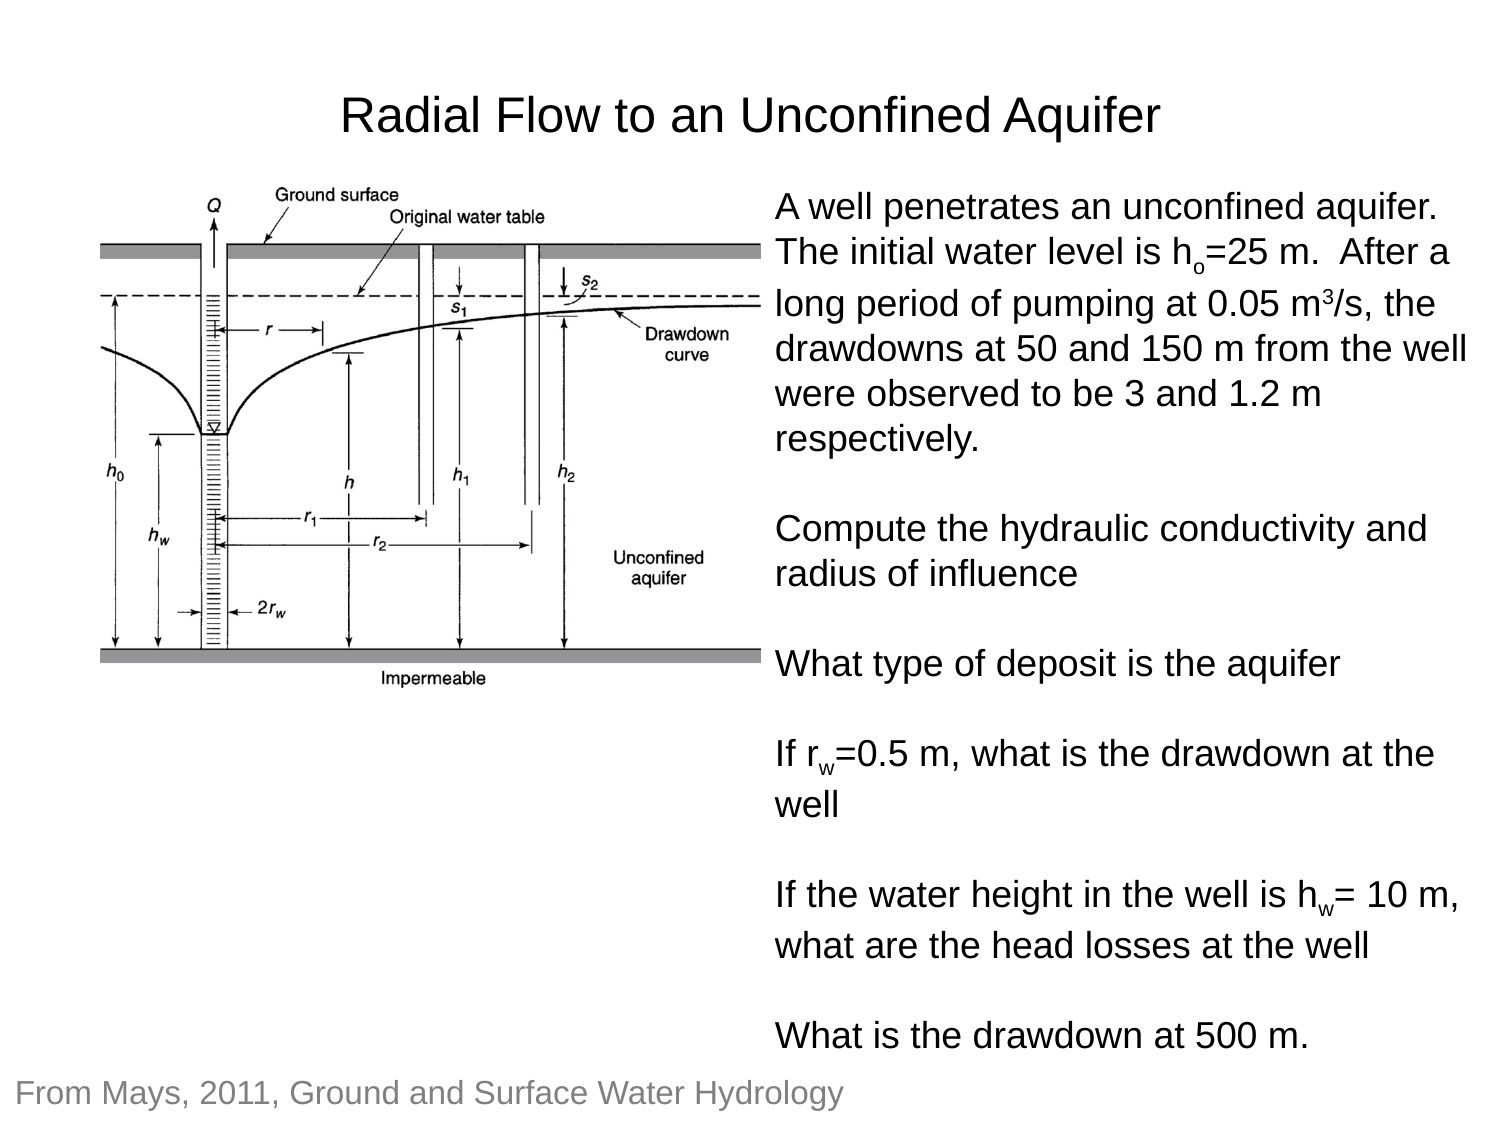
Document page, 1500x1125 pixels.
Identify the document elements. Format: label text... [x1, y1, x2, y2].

text_box A well penetrates an unconfined aquifer. The initial water level is ho=25 m. After a long period of pumping at 0.05 m3/s, the drawdowns at 50 and 150 m from the well were observed to be 3 and 1.2 m respectively. Compute the hydraulic conductivity and radius of influence What type of deposit is the aquifer If rw=0.5 m, what is the drawdown at the well If the water height in the well is hw= 10 m, what are the head losses at the well What is the drawdown at 500 m. [760, 174, 1488, 1064]
text_box Radial Flow to an Unconfined Aquifer [325, 74, 1177, 150]
text_box From Mays, 2011, Ground and Surface Water Hydrology [0, 1064, 861, 1119]
picture [99, 187, 761, 688]
